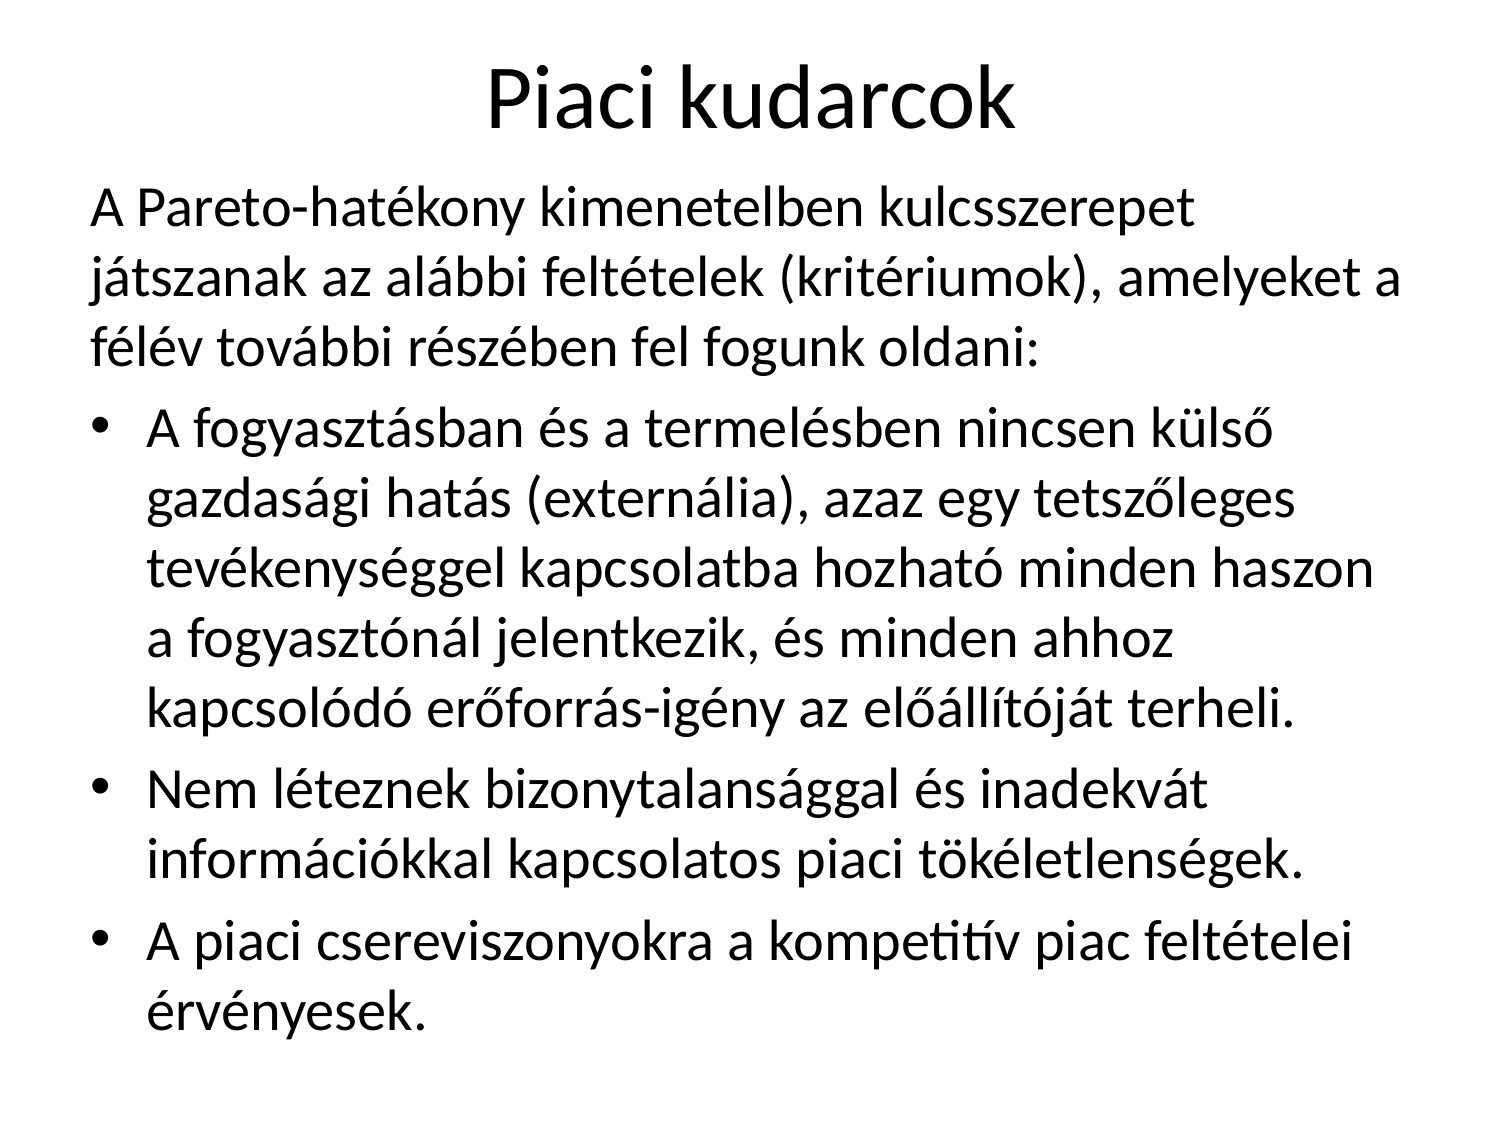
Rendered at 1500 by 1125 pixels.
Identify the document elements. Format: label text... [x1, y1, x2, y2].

list A Pareto-hatékony kimenetelben kulcsszerepet játszanak az alábbi feltételek (kritériumok), amelyeket a félév további részében fel fogunk oldani: A fogyasztásban és a termelésben nincsen külső gazdasági hatás (externália), azaz egy tetszőleges tevékenységgel kapcsolatba hozható minden haszon a fogyasztónál jelentkezik, és minden ahhoz kapcsolódó erőforrás-igény az előállítóját terheli. Nem léteznek bizonytalansággal és inadekvát információkkal kapcsolatos piaci tökéletlenségek. A piaci csereviszonyokra a kompetitív piac feltételei érvényesek. [75, 160, 1425, 1071]
title Piaci kudarcok [76, 0, 1427, 186]
